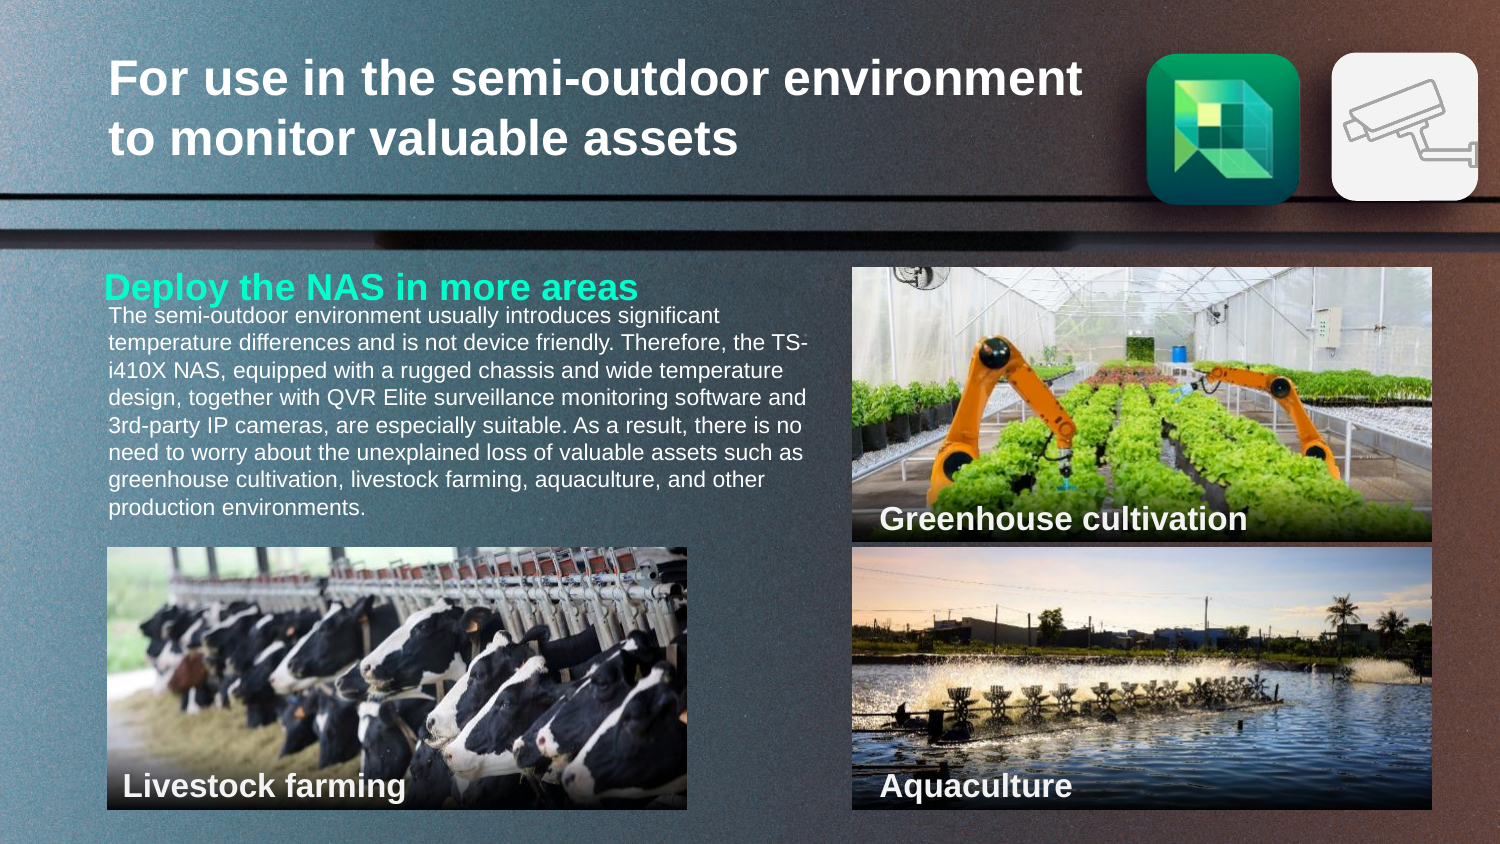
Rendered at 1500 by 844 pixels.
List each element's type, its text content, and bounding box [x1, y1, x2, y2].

text_box The semi-outdoor environment usually introduces significant temperature differences and is not device friendly. Therefore, the TS-i410X NAS, equipped with a rugged chassis and wide temperature design, together with QVR Elite surveillance monitoring software and 3rd-party IP cameras, are especially suitable. As a result, there is no need to worry about the unexplained loss of valuable assets such as greenhouse cultivation, livestock farming, aquaculture, and other production environments. [93, 285, 834, 548]
text_box [1329, 50, 1481, 203]
title For use in the semi-outdoor environment to monitor valuable assets [93, 30, 1100, 168]
picture [0, 0, 1500, 844]
text_box Deploy the NAS in more areas [88, 247, 878, 344]
